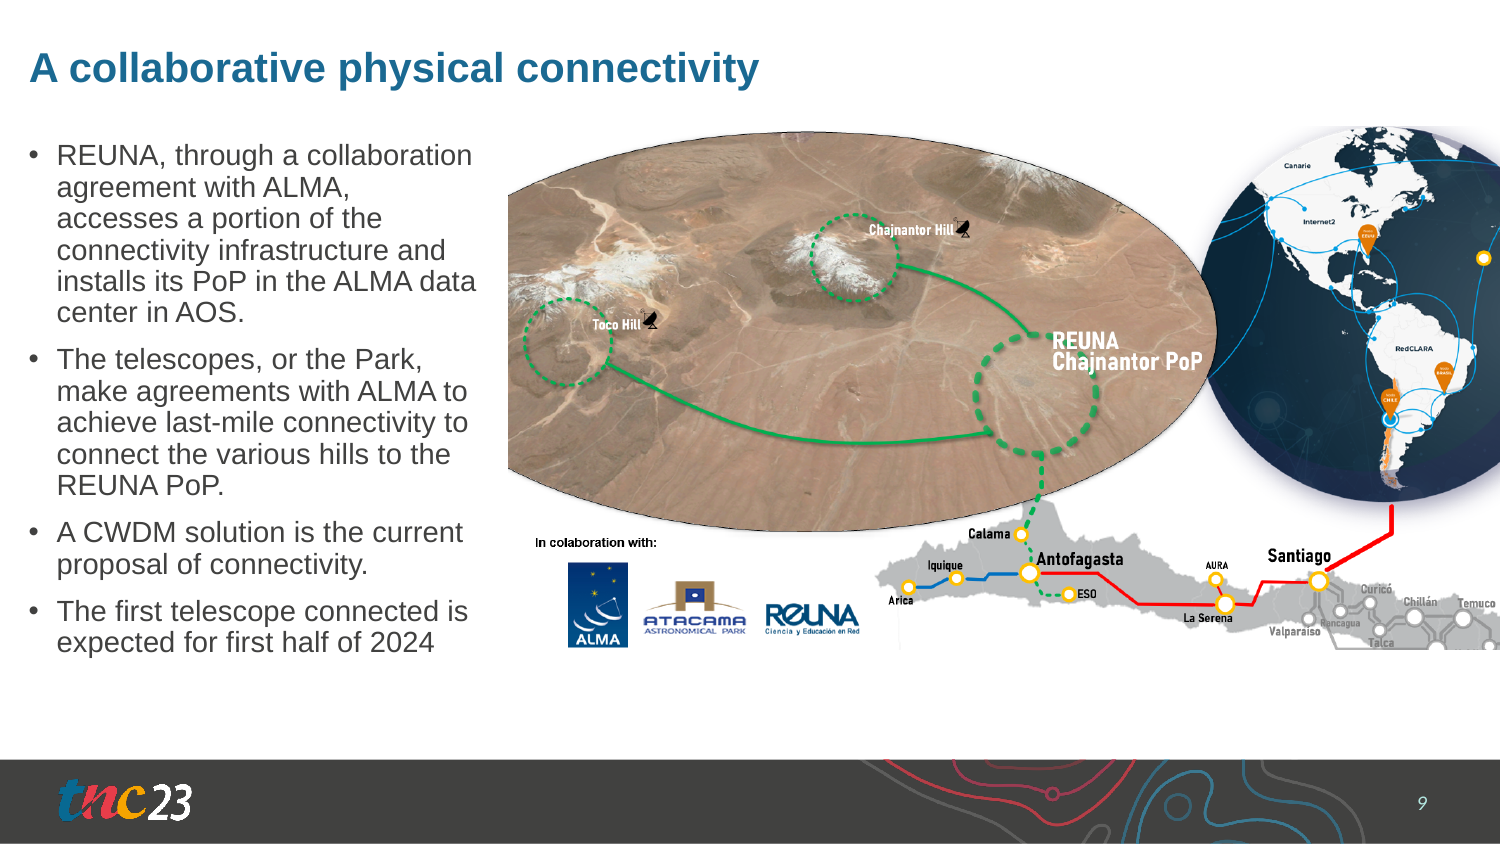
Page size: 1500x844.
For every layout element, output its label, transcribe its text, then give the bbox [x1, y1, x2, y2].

text_box REUNA, through a collaboration agreement with ALMA, accesses a portion of the connectivity infrastructure and installs its PoP in the ALMA data center in AOS. The telescopes, or the Park, make agreements with ALMA to achieve last-mile connectivity to connect the various hills to the REUNA PoP. A CWDM solution is the current proposal of connectivity. The first telescope connected is expected for first half of 2024 [13, 133, 496, 701]
picture [508, 126, 1500, 650]
slide_number 9 [1104, 779, 1442, 825]
title A collaborative physical connectivity [13, 12, 782, 127]
picture [57, 779, 207, 825]
